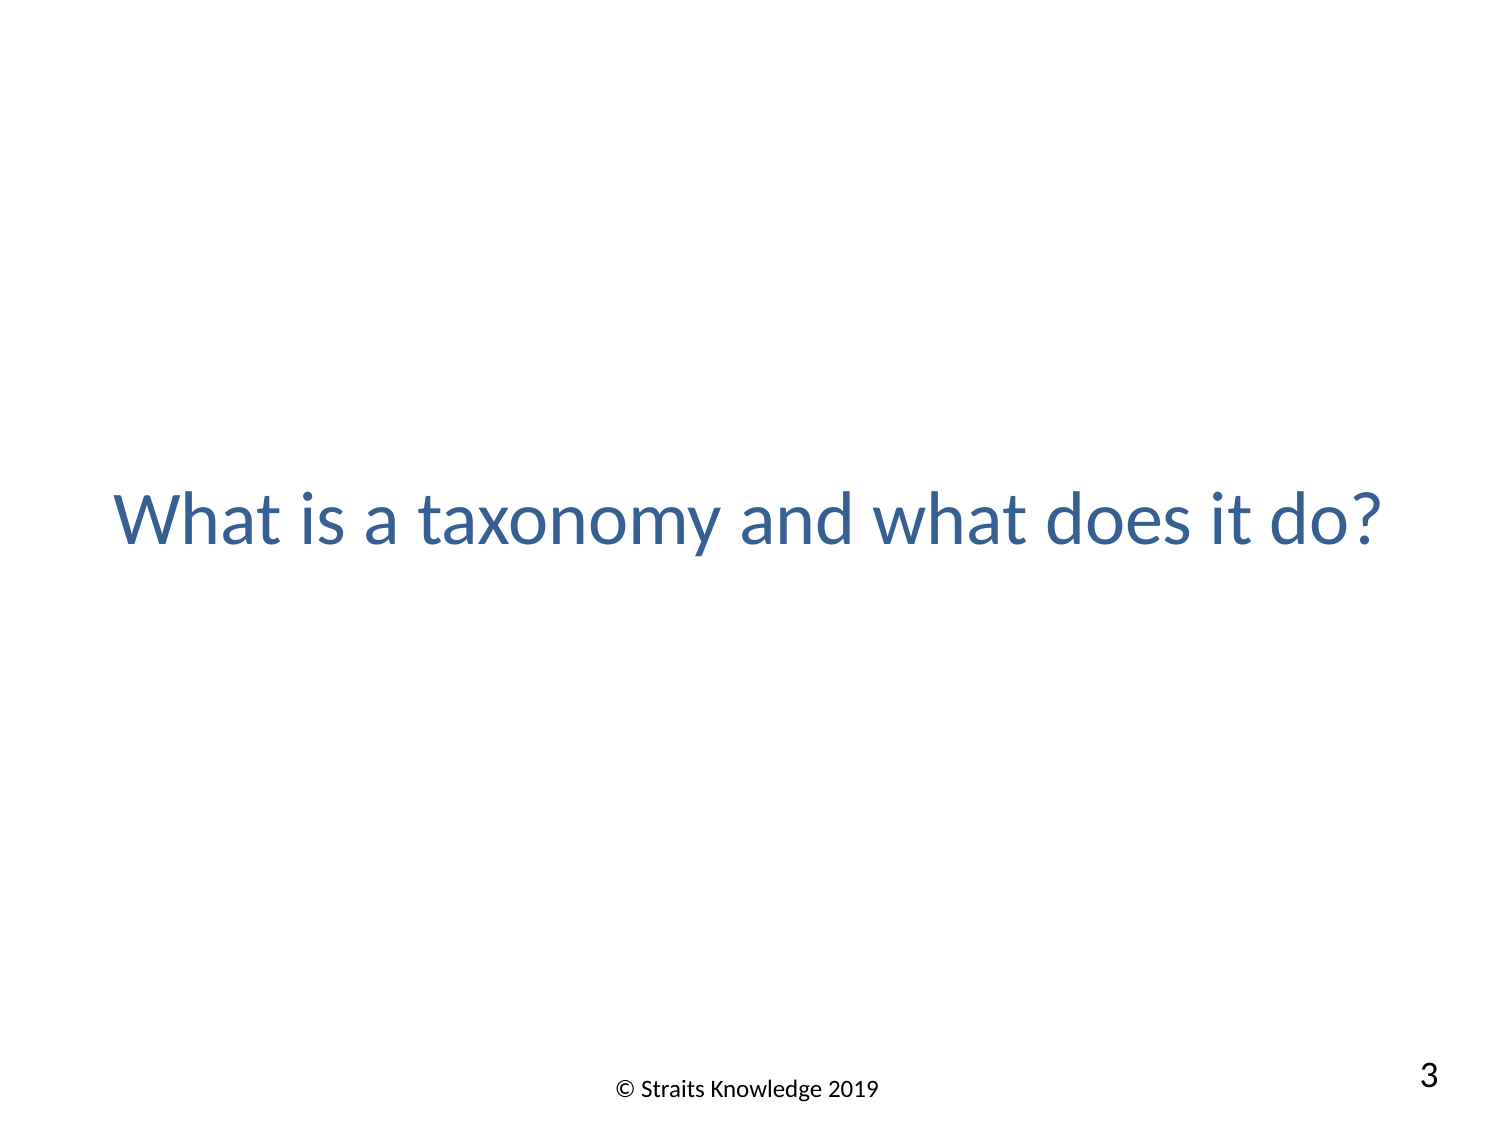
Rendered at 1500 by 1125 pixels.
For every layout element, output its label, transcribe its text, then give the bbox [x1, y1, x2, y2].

title What is a taxonomy and what does it do? [75, 420, 1425, 608]
